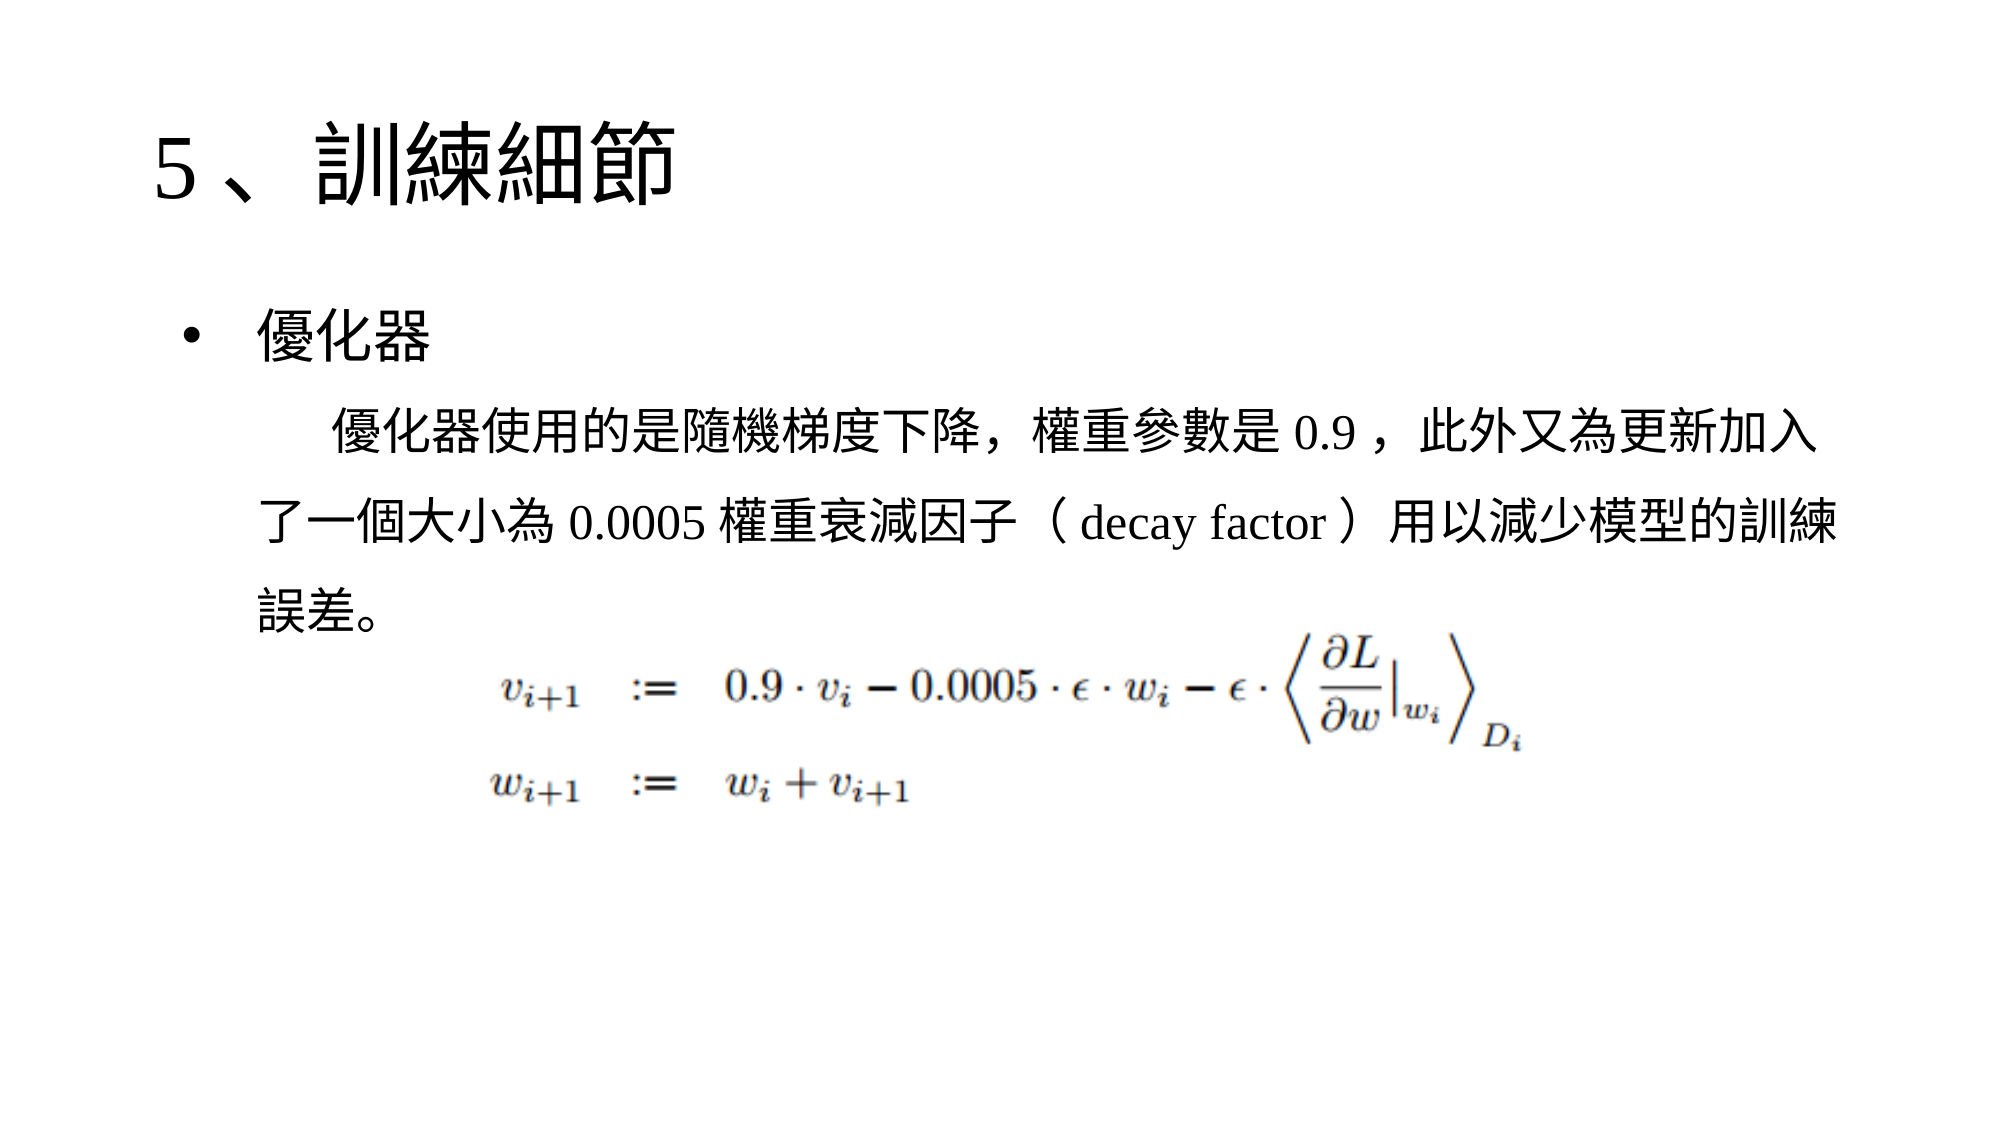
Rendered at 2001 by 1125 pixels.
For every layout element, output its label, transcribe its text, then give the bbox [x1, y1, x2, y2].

title 5、訓練細節 [137, 59, 1863, 278]
picture [470, 622, 1530, 822]
